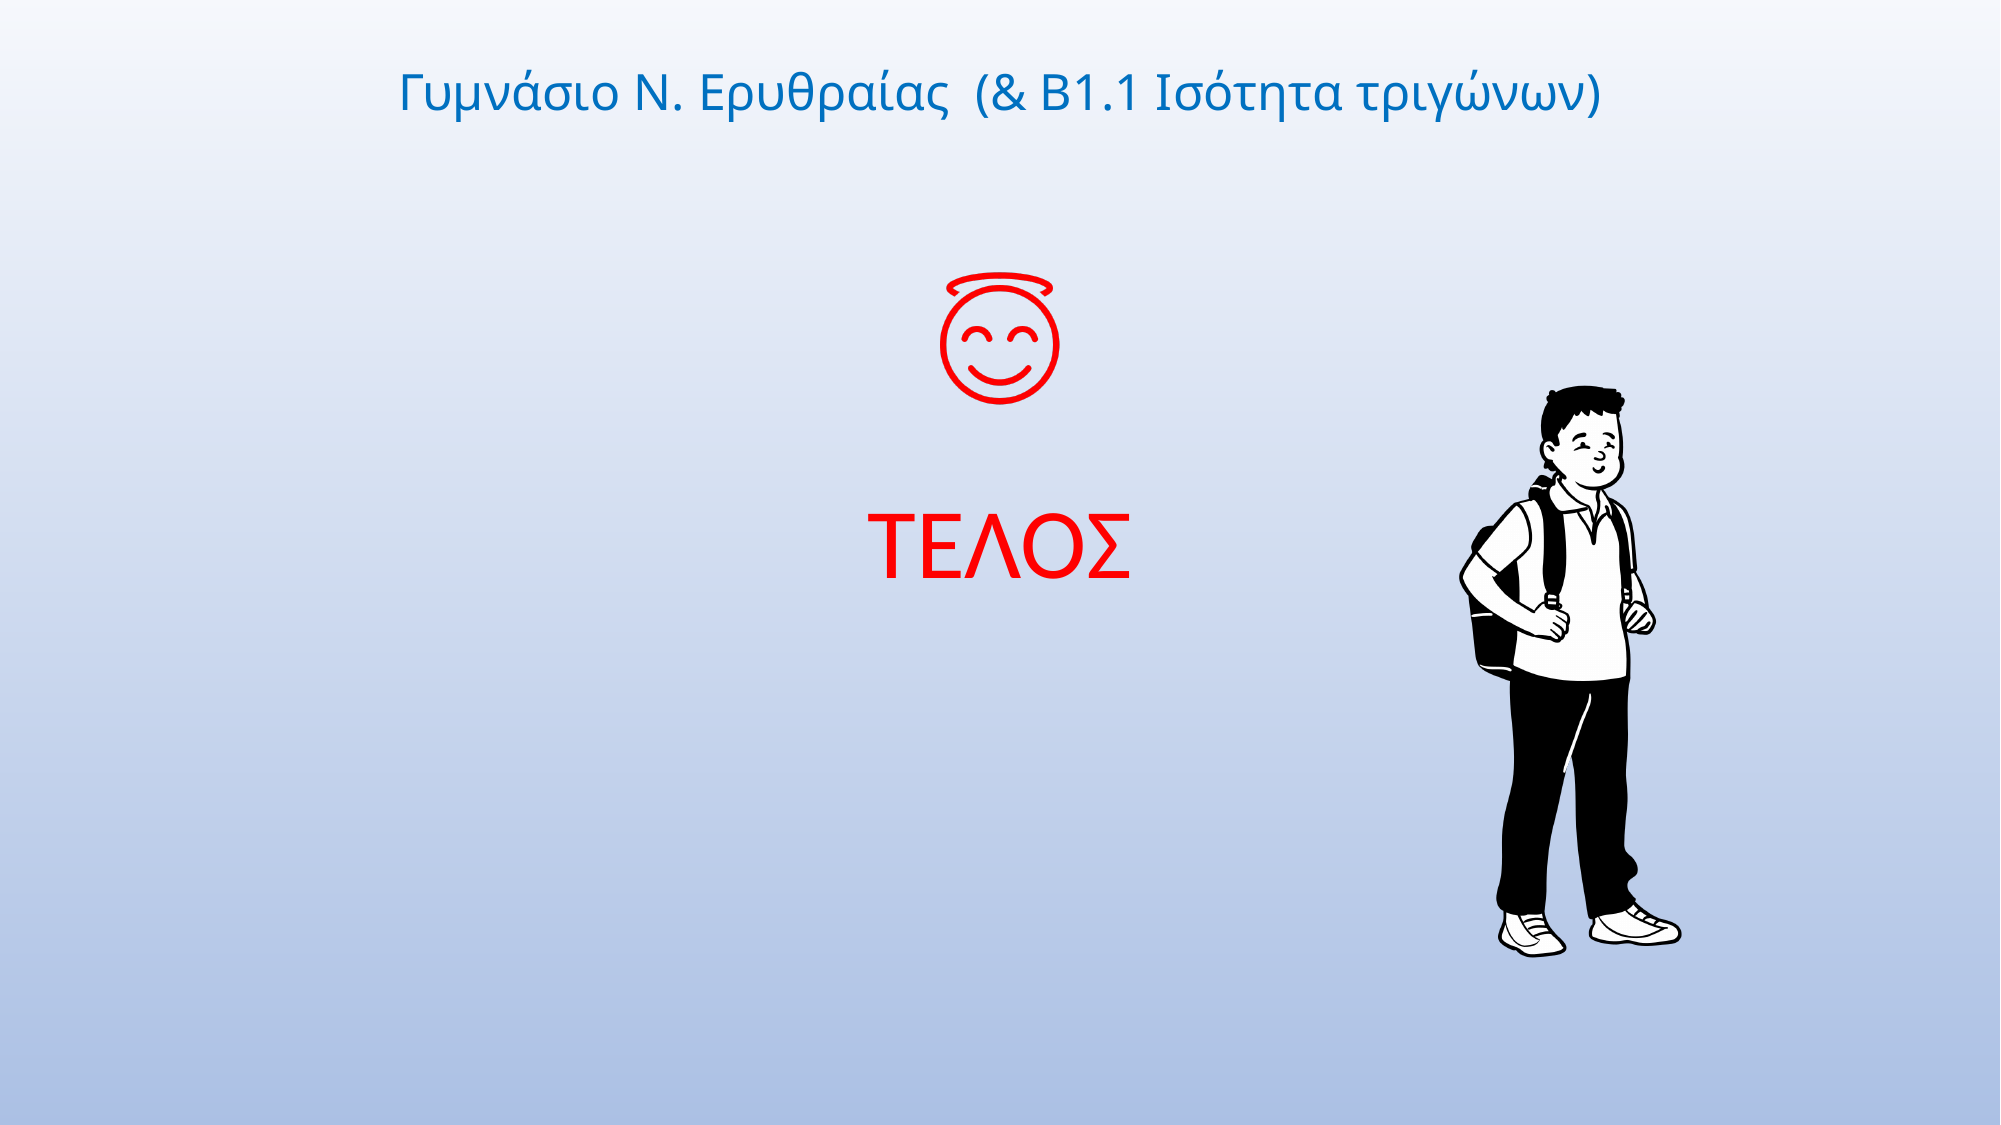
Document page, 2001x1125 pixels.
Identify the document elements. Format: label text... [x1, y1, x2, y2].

list ΤΕΛΟΣ [137, 485, 1863, 1014]
picture [1452, 378, 1689, 965]
picture [924, 269, 1075, 420]
title Γυμνάσιο Ν. Ερυθραίας (& Β1.1 Ισότητα τριγώνων) [137, 59, 1863, 129]
